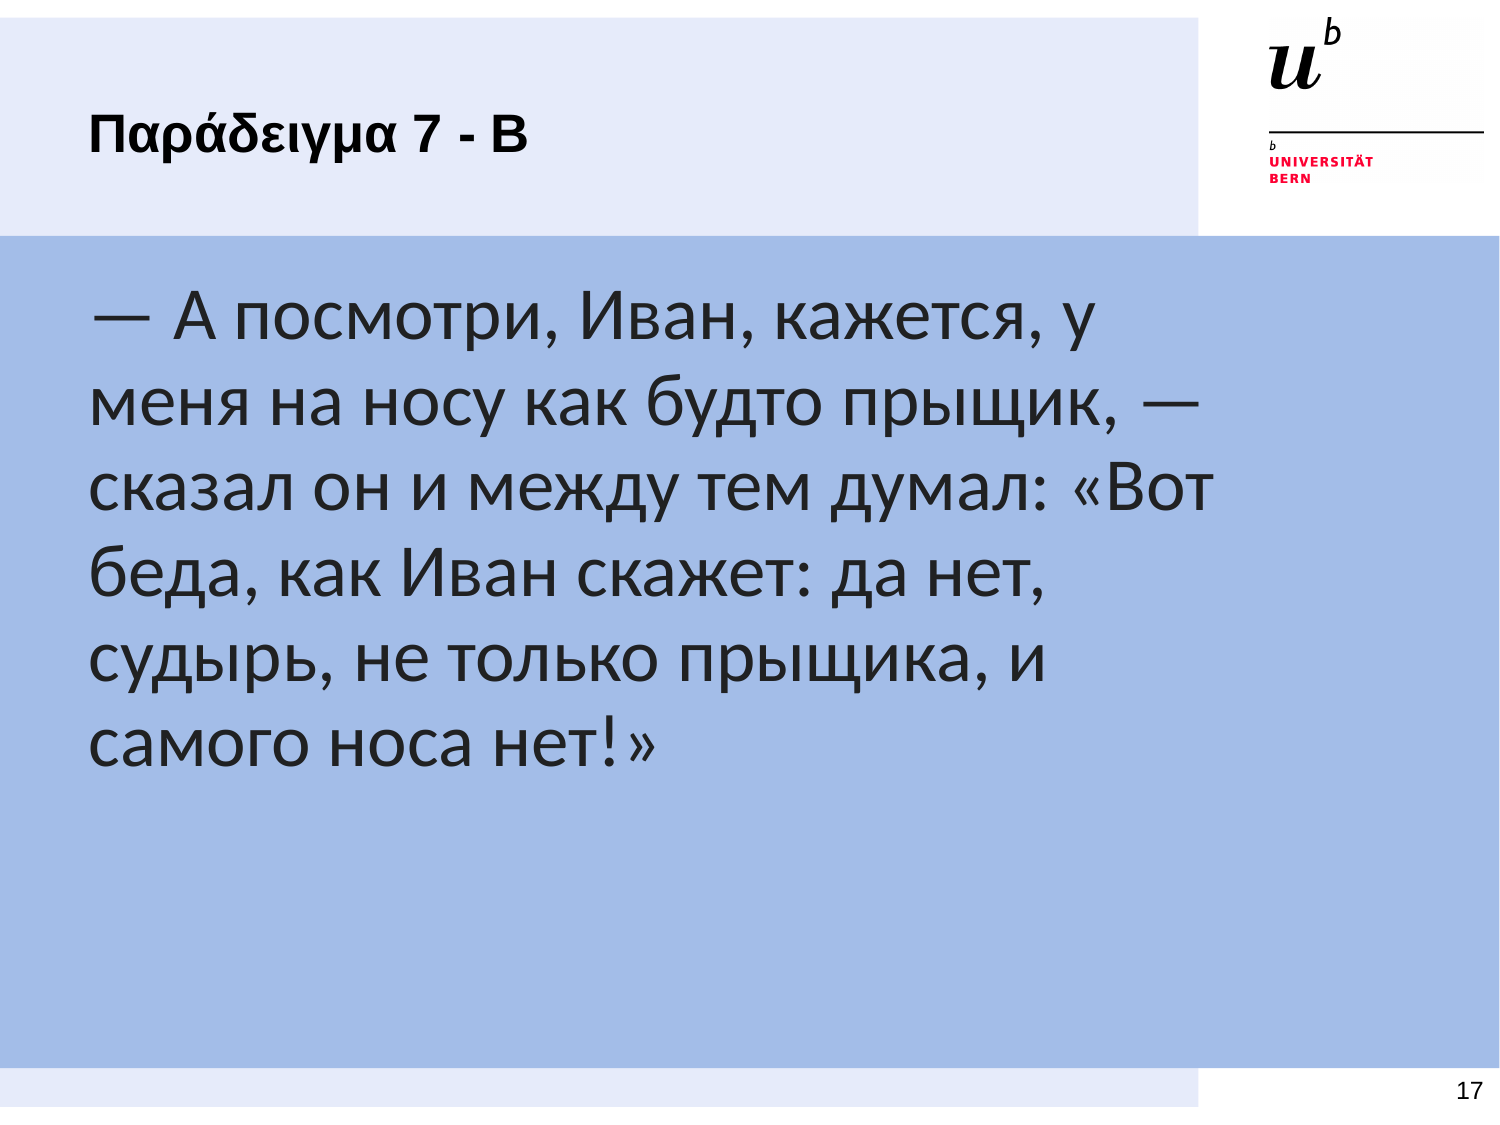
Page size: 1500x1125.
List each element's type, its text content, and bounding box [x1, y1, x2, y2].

list — А посмотри, Иван, кажется, у меня на носу как будто прыщик, — сказал он и между тем думал: «Вот беда, как Иван скажет: да нет, судырь, не только прыщика, и самого носа нет!» [88, 271, 1411, 1010]
picture [1269, 17, 1484, 183]
title Παράδειγμα 7 - Β [88, 106, 1175, 241]
slide_number 17 [1425, 1074, 1485, 1104]
